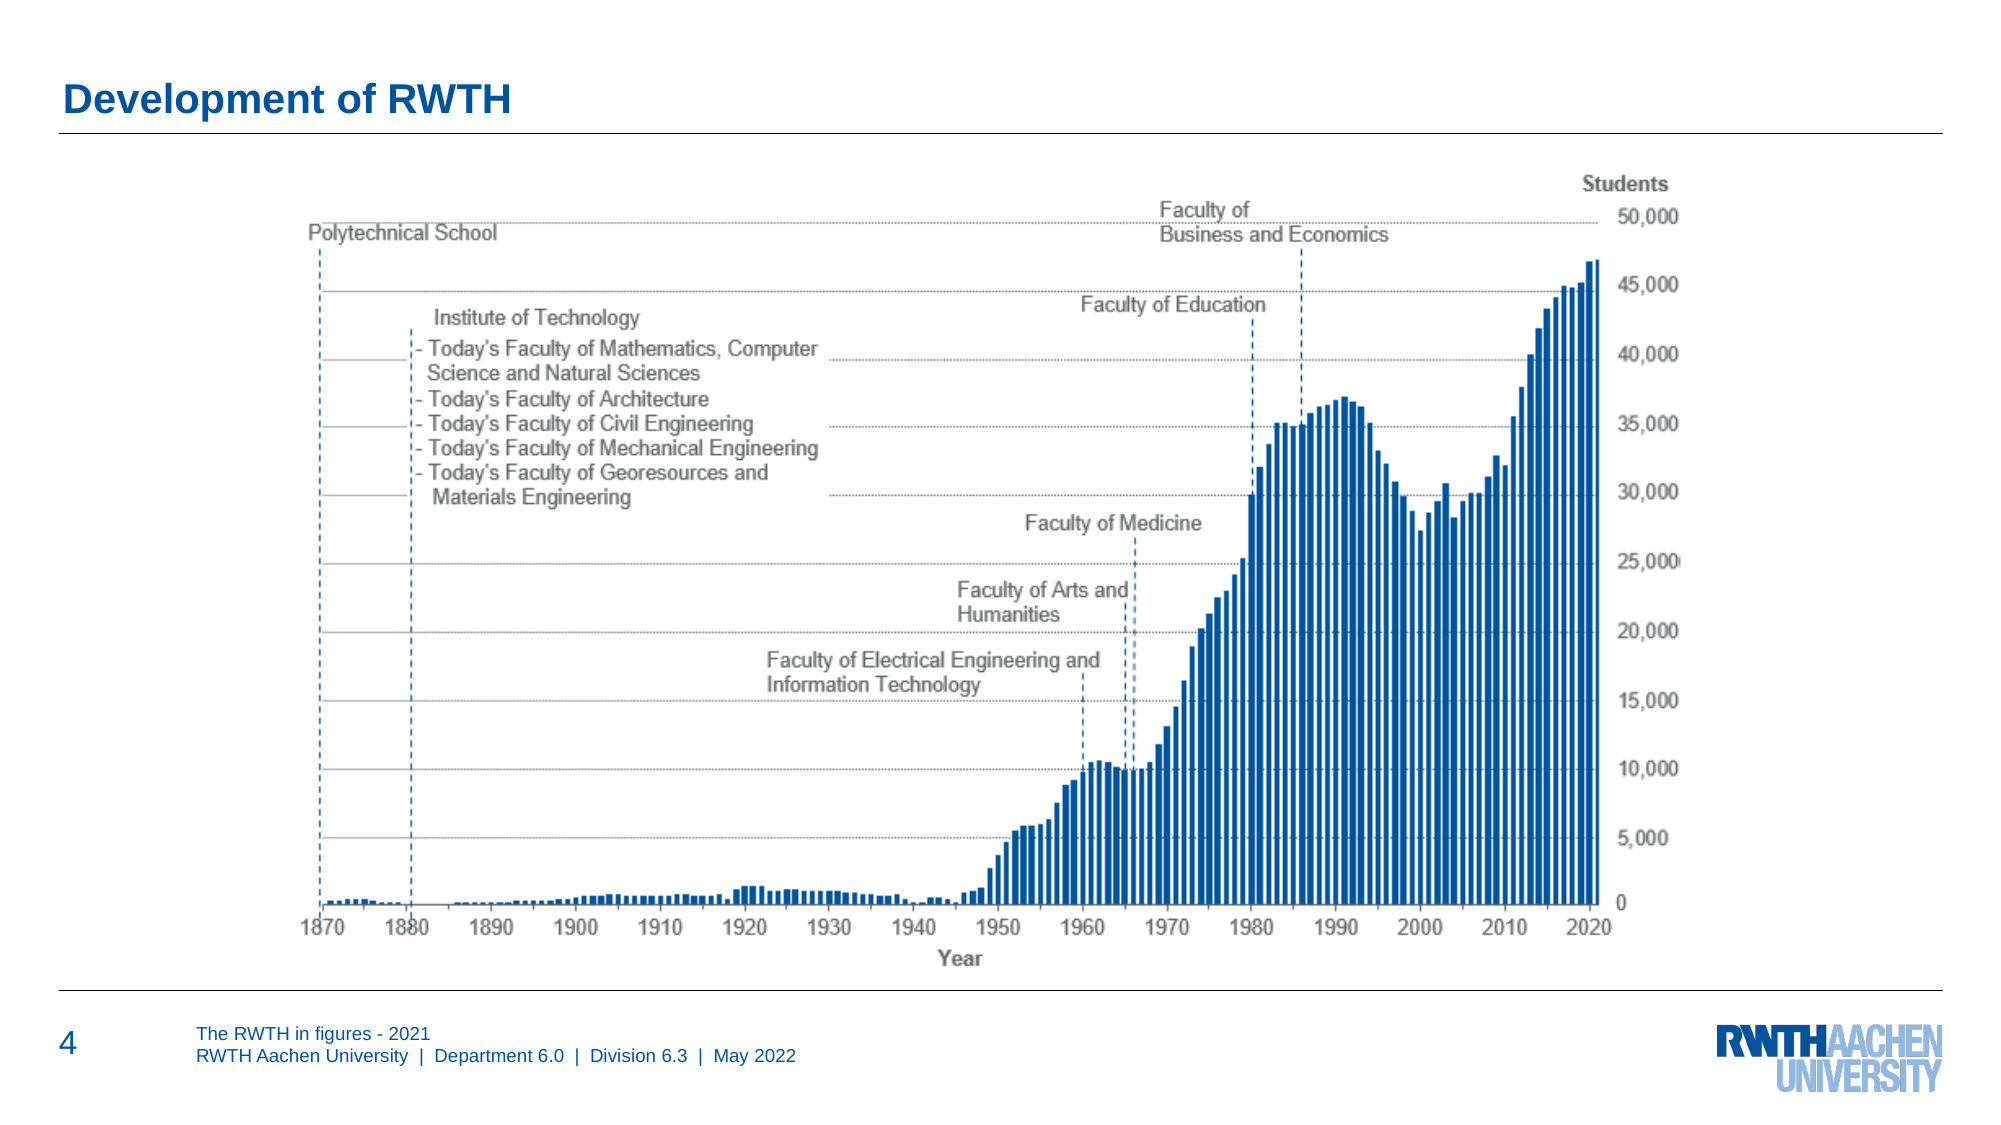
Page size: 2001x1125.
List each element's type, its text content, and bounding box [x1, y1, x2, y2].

title Development of RWTH [63, 33, 1947, 123]
picture [290, 154, 1720, 976]
picture [1698, 991, 1961, 1125]
text_box The RWTH in figures - 2021 RWTH Aachen University | Department 6.0 | Division 6.3 | May 2022 [196, 1021, 1345, 1125]
